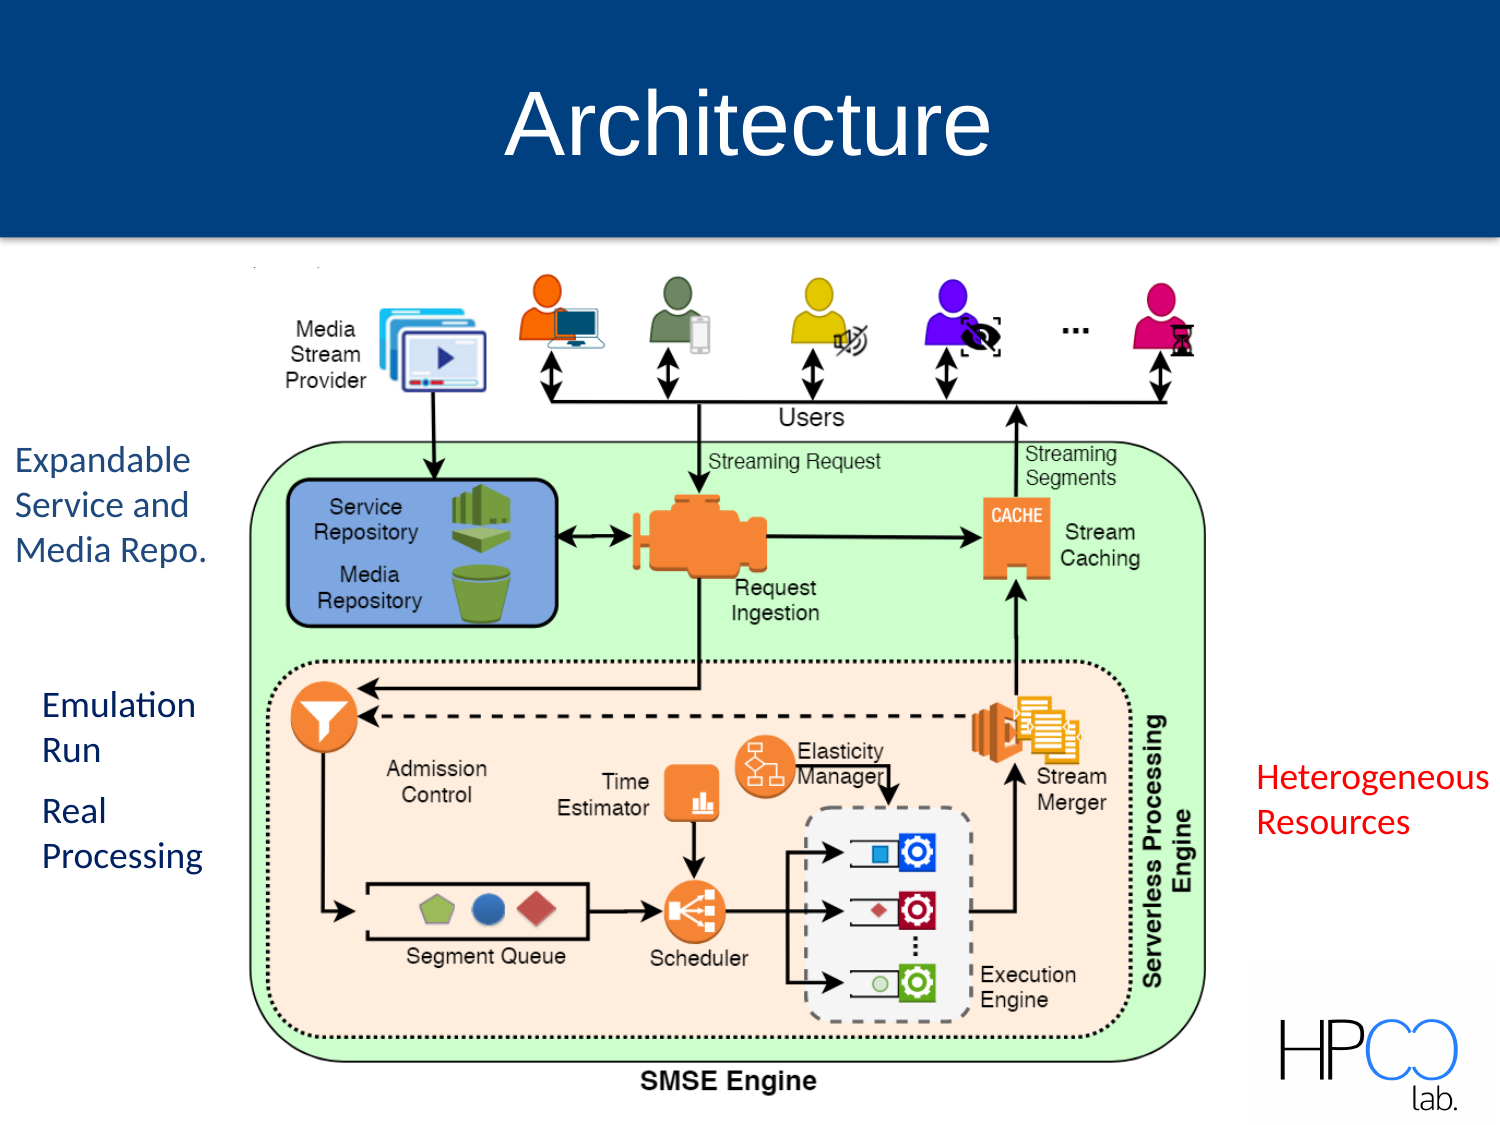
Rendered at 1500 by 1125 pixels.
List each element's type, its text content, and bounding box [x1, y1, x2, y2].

text_box Heterogeneous Resources [1241, 744, 1500, 850]
title Architecture [75, 24, 1425, 213]
text_box Expandable Service and Media Repo. [0, 427, 214, 578]
picture [219, 266, 1230, 1101]
text_box Emulation Run [27, 672, 214, 778]
text_box Real Processing [27, 778, 214, 884]
picture [1247, 964, 1499, 1125]
